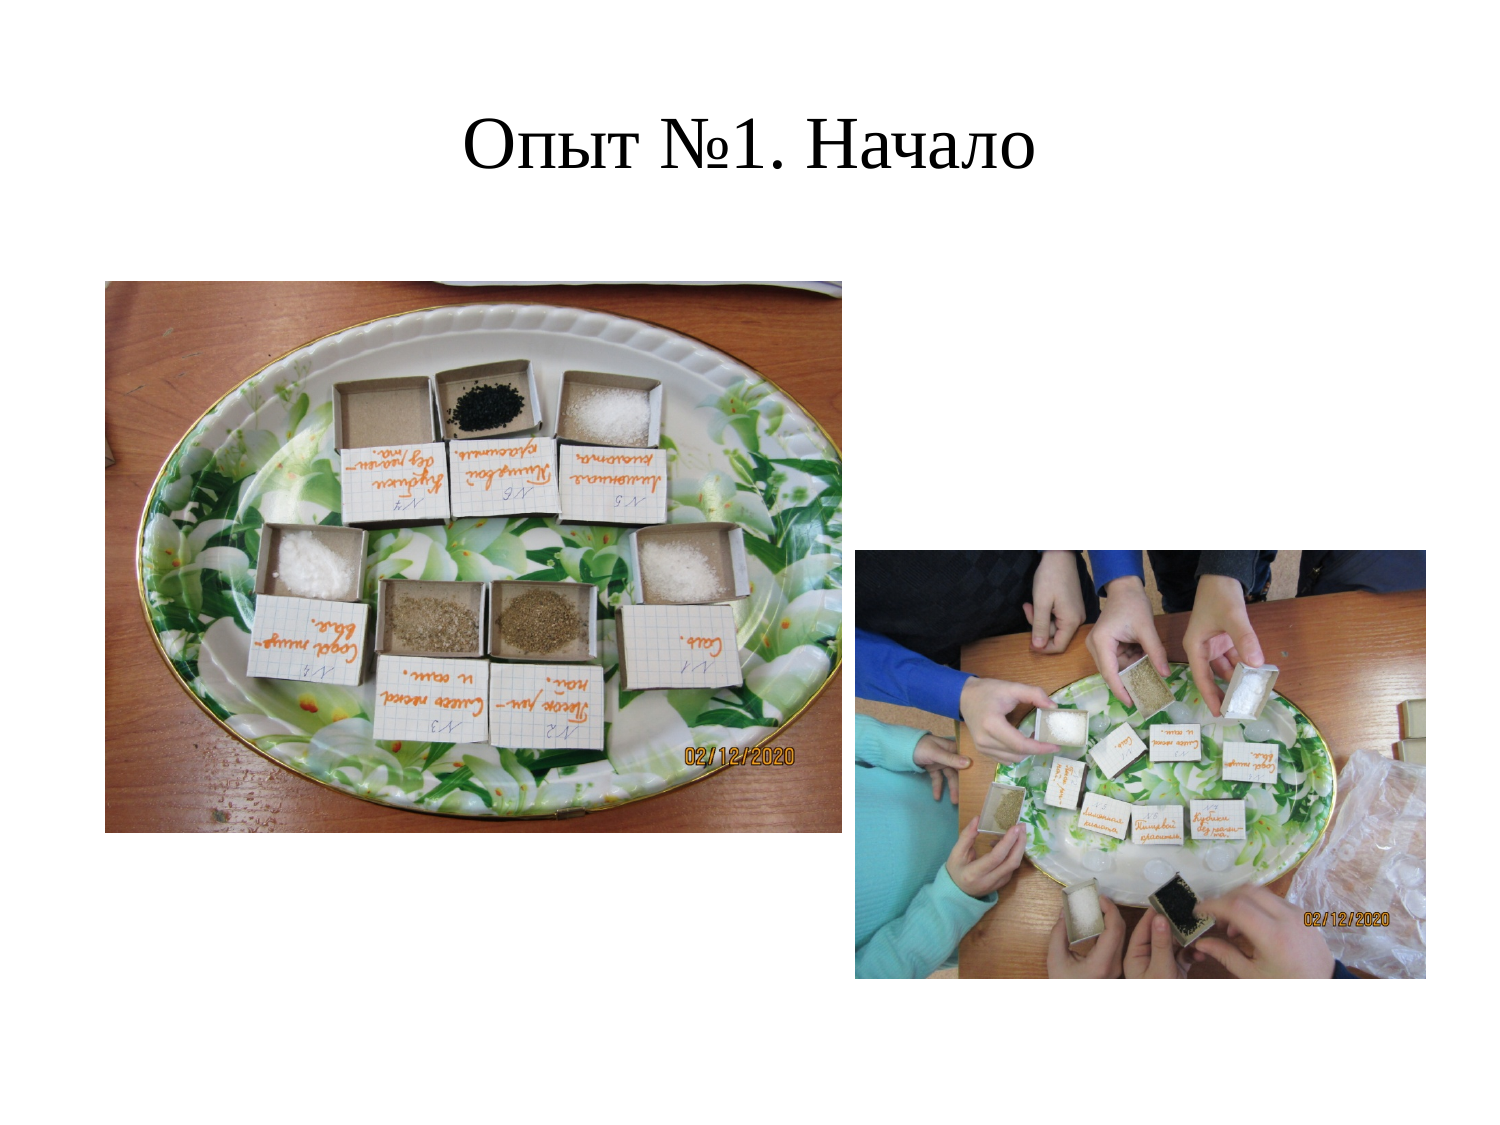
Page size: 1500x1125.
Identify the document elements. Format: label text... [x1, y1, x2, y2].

title Опыт №1. Начало [75, 45, 1425, 233]
picture [855, 550, 1427, 979]
picture [105, 280, 842, 834]
